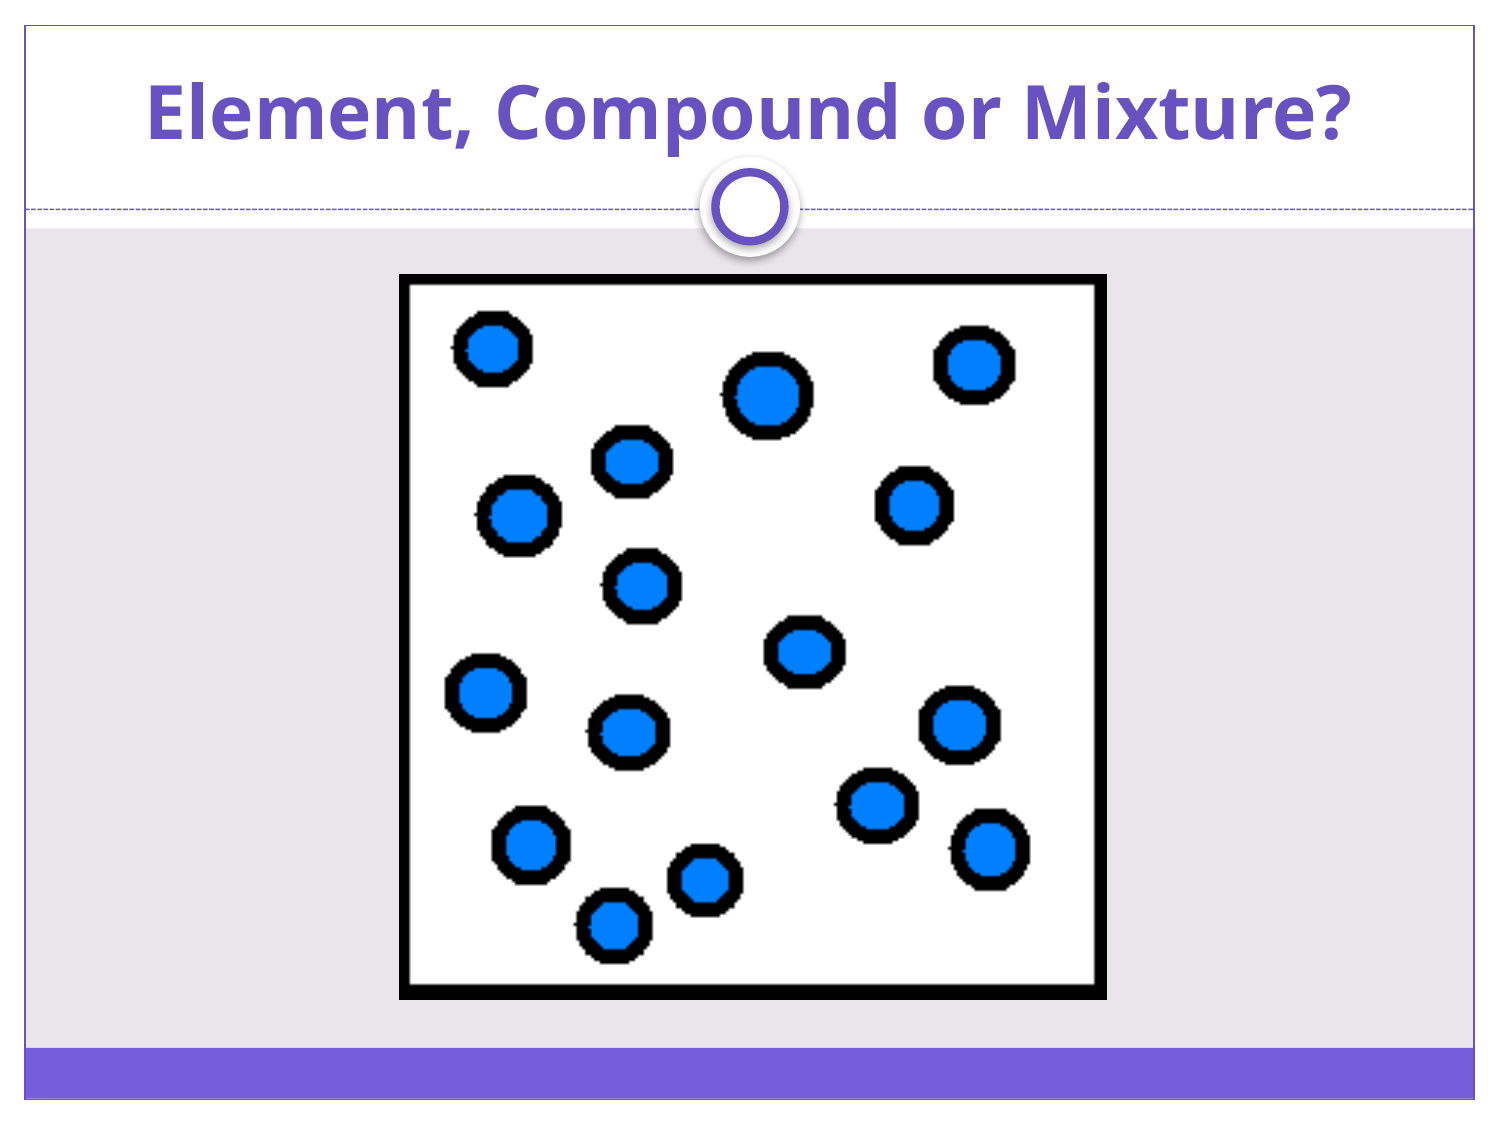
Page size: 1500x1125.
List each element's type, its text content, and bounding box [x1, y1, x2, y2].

title Element, Compound or Mixture? [49, 37, 1450, 162]
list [399, 274, 1108, 1001]
